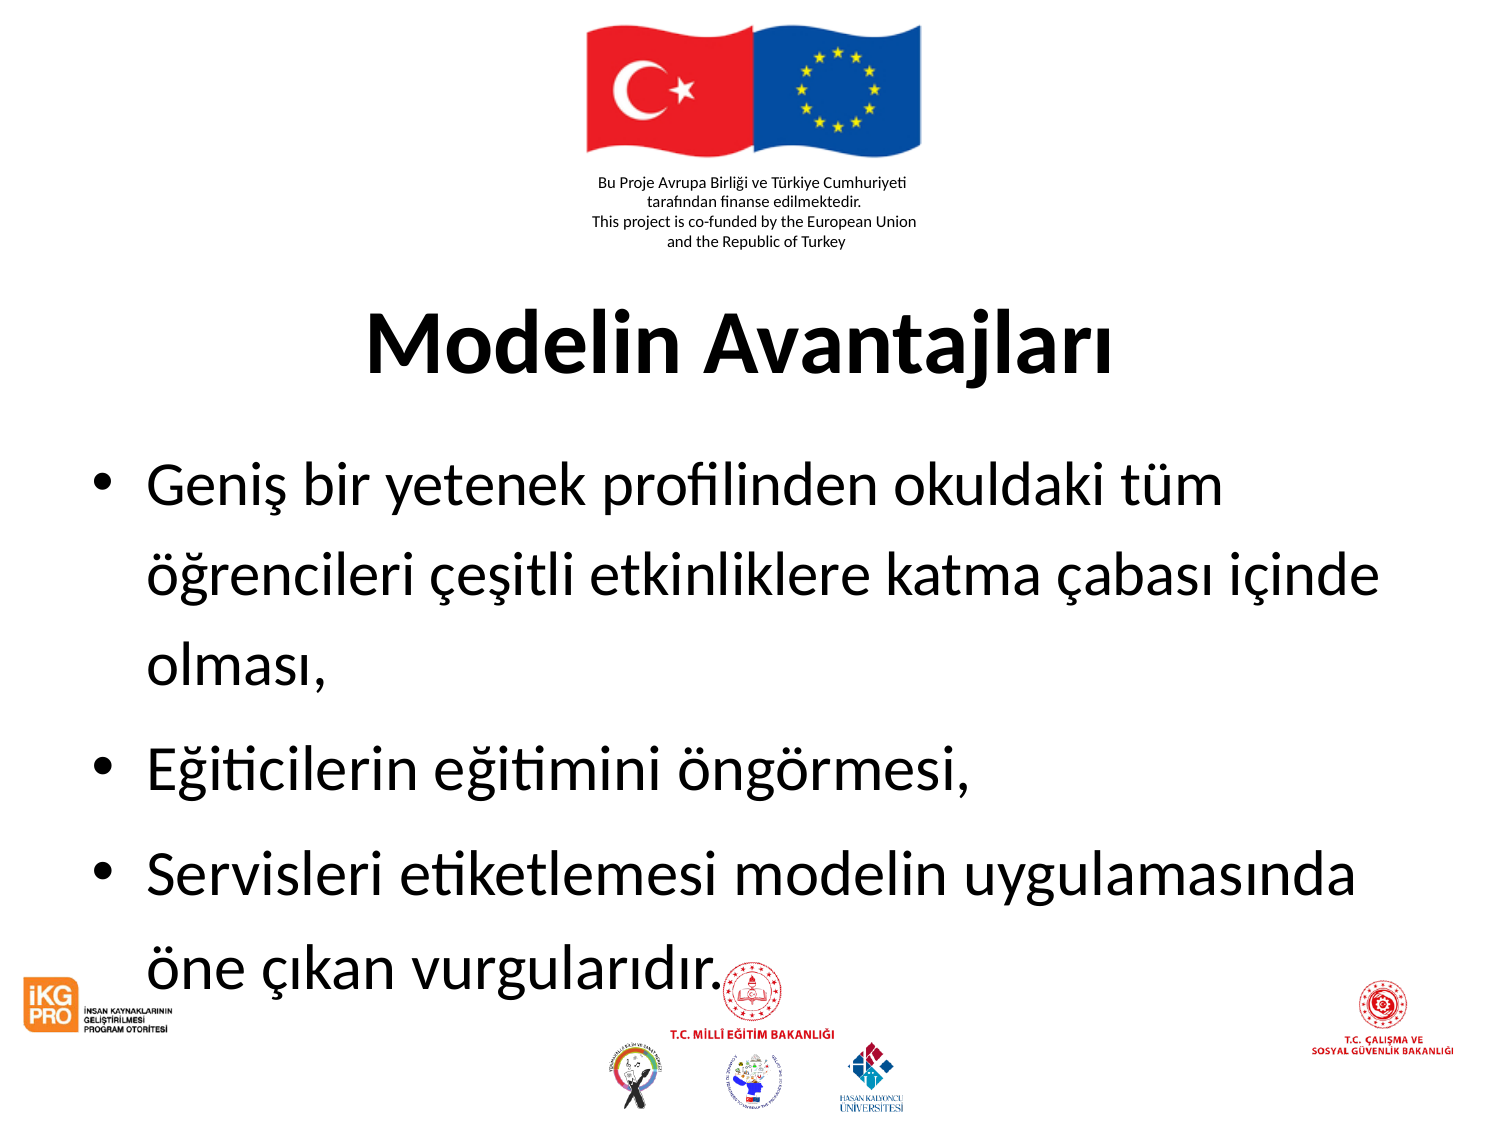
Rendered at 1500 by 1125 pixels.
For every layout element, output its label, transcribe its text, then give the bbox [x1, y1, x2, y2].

picture [0, 949, 221, 1065]
picture [1311, 979, 1454, 1055]
list Geniş bir yetenek profilinden okuldaki tüm öğrencileri çeşitli etkinliklere katma çabası içinde olması, Eğiticilerin eğitimini öngörmesi, Servisleri etiketlemesi modelin uygulamasında öne çıkan vurgularıdır. [76, 420, 1415, 1012]
title Modelin Avantajları [64, 243, 1415, 431]
picture [609, 1012, 903, 1112]
picture [585, 23, 922, 160]
